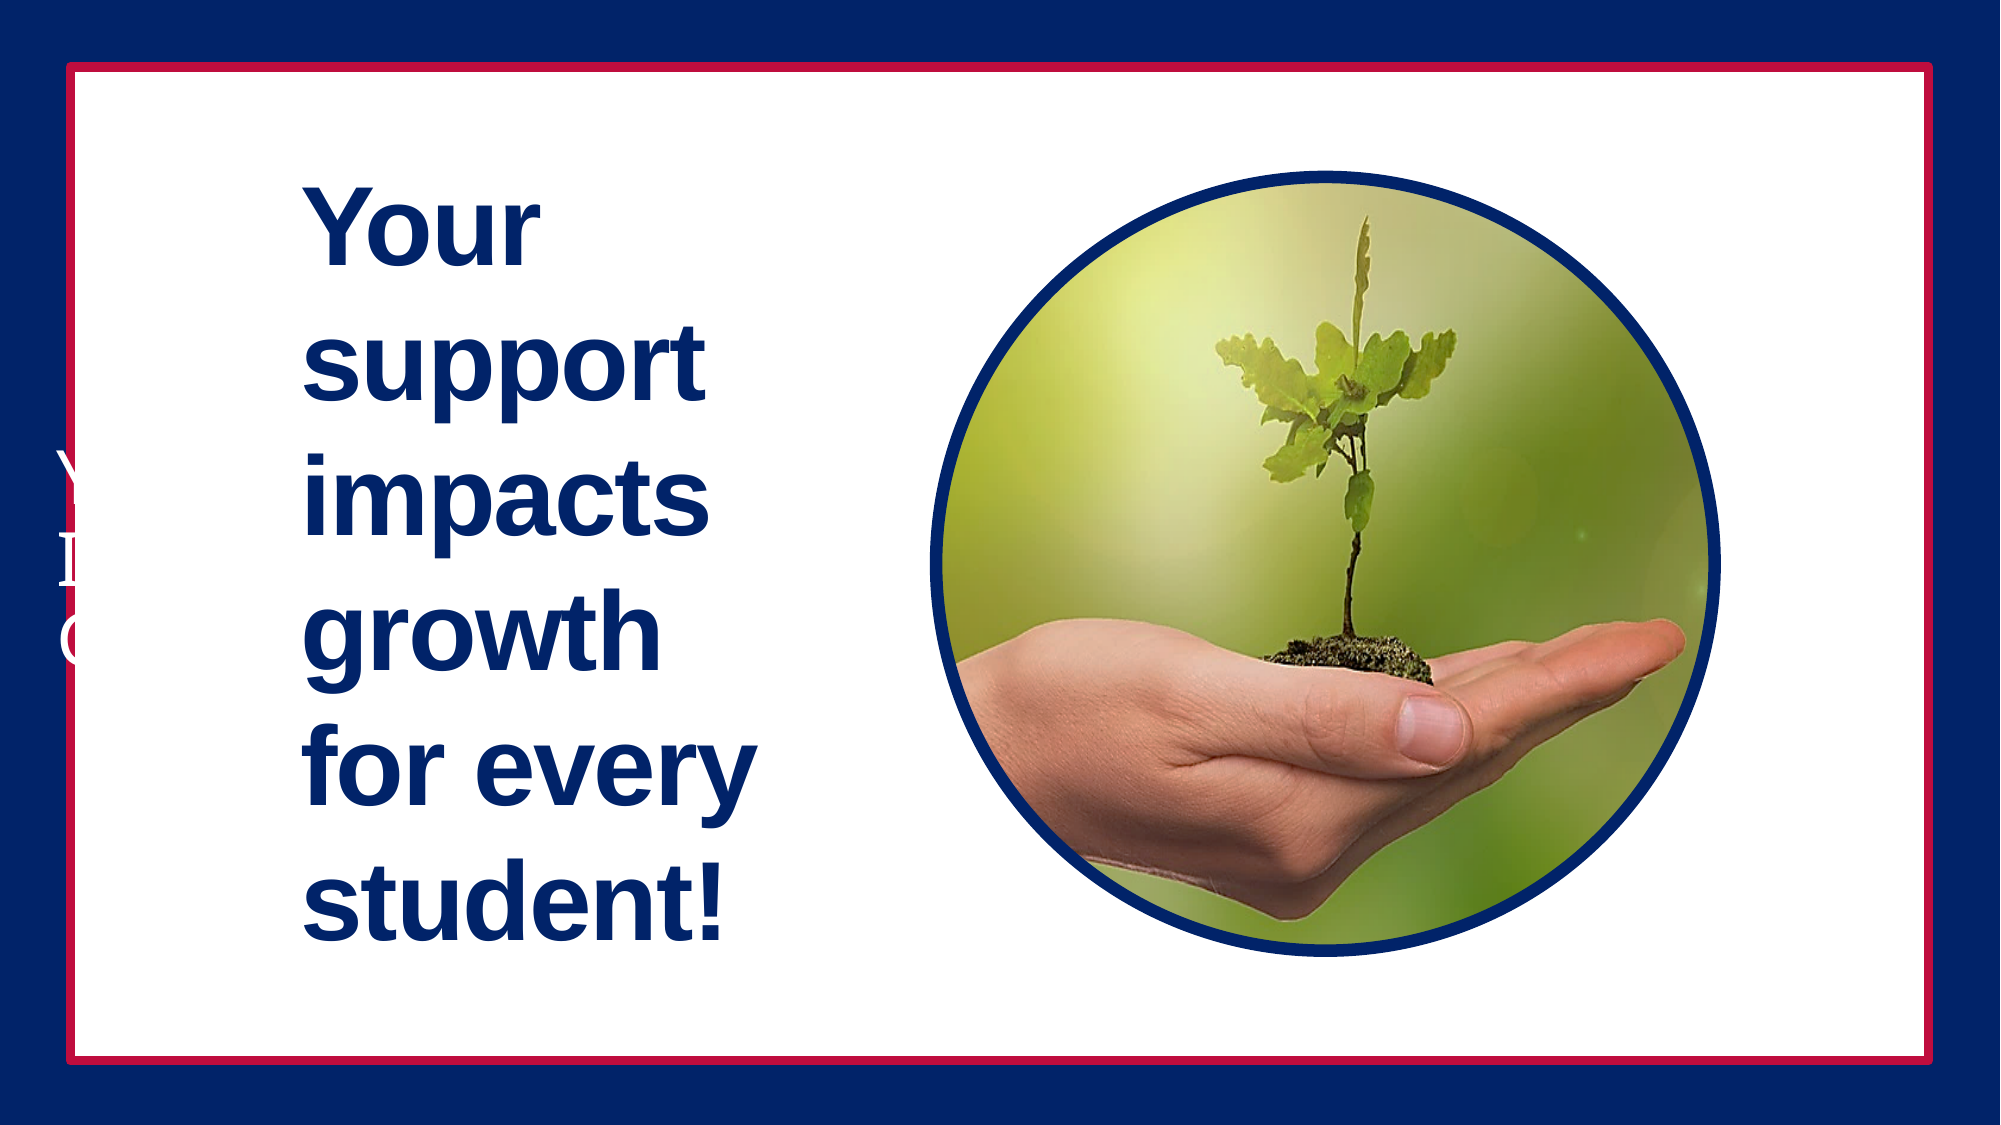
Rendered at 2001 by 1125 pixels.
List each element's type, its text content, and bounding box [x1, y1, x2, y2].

picture [935, 176, 1715, 951]
text_box [772, 143, 1892, 190]
text_box [70, 66, 1929, 1062]
text_box Your support impacts growth for every student! [285, 145, 911, 971]
title Your Support Impacts Growth [41, 184, 285, 940]
